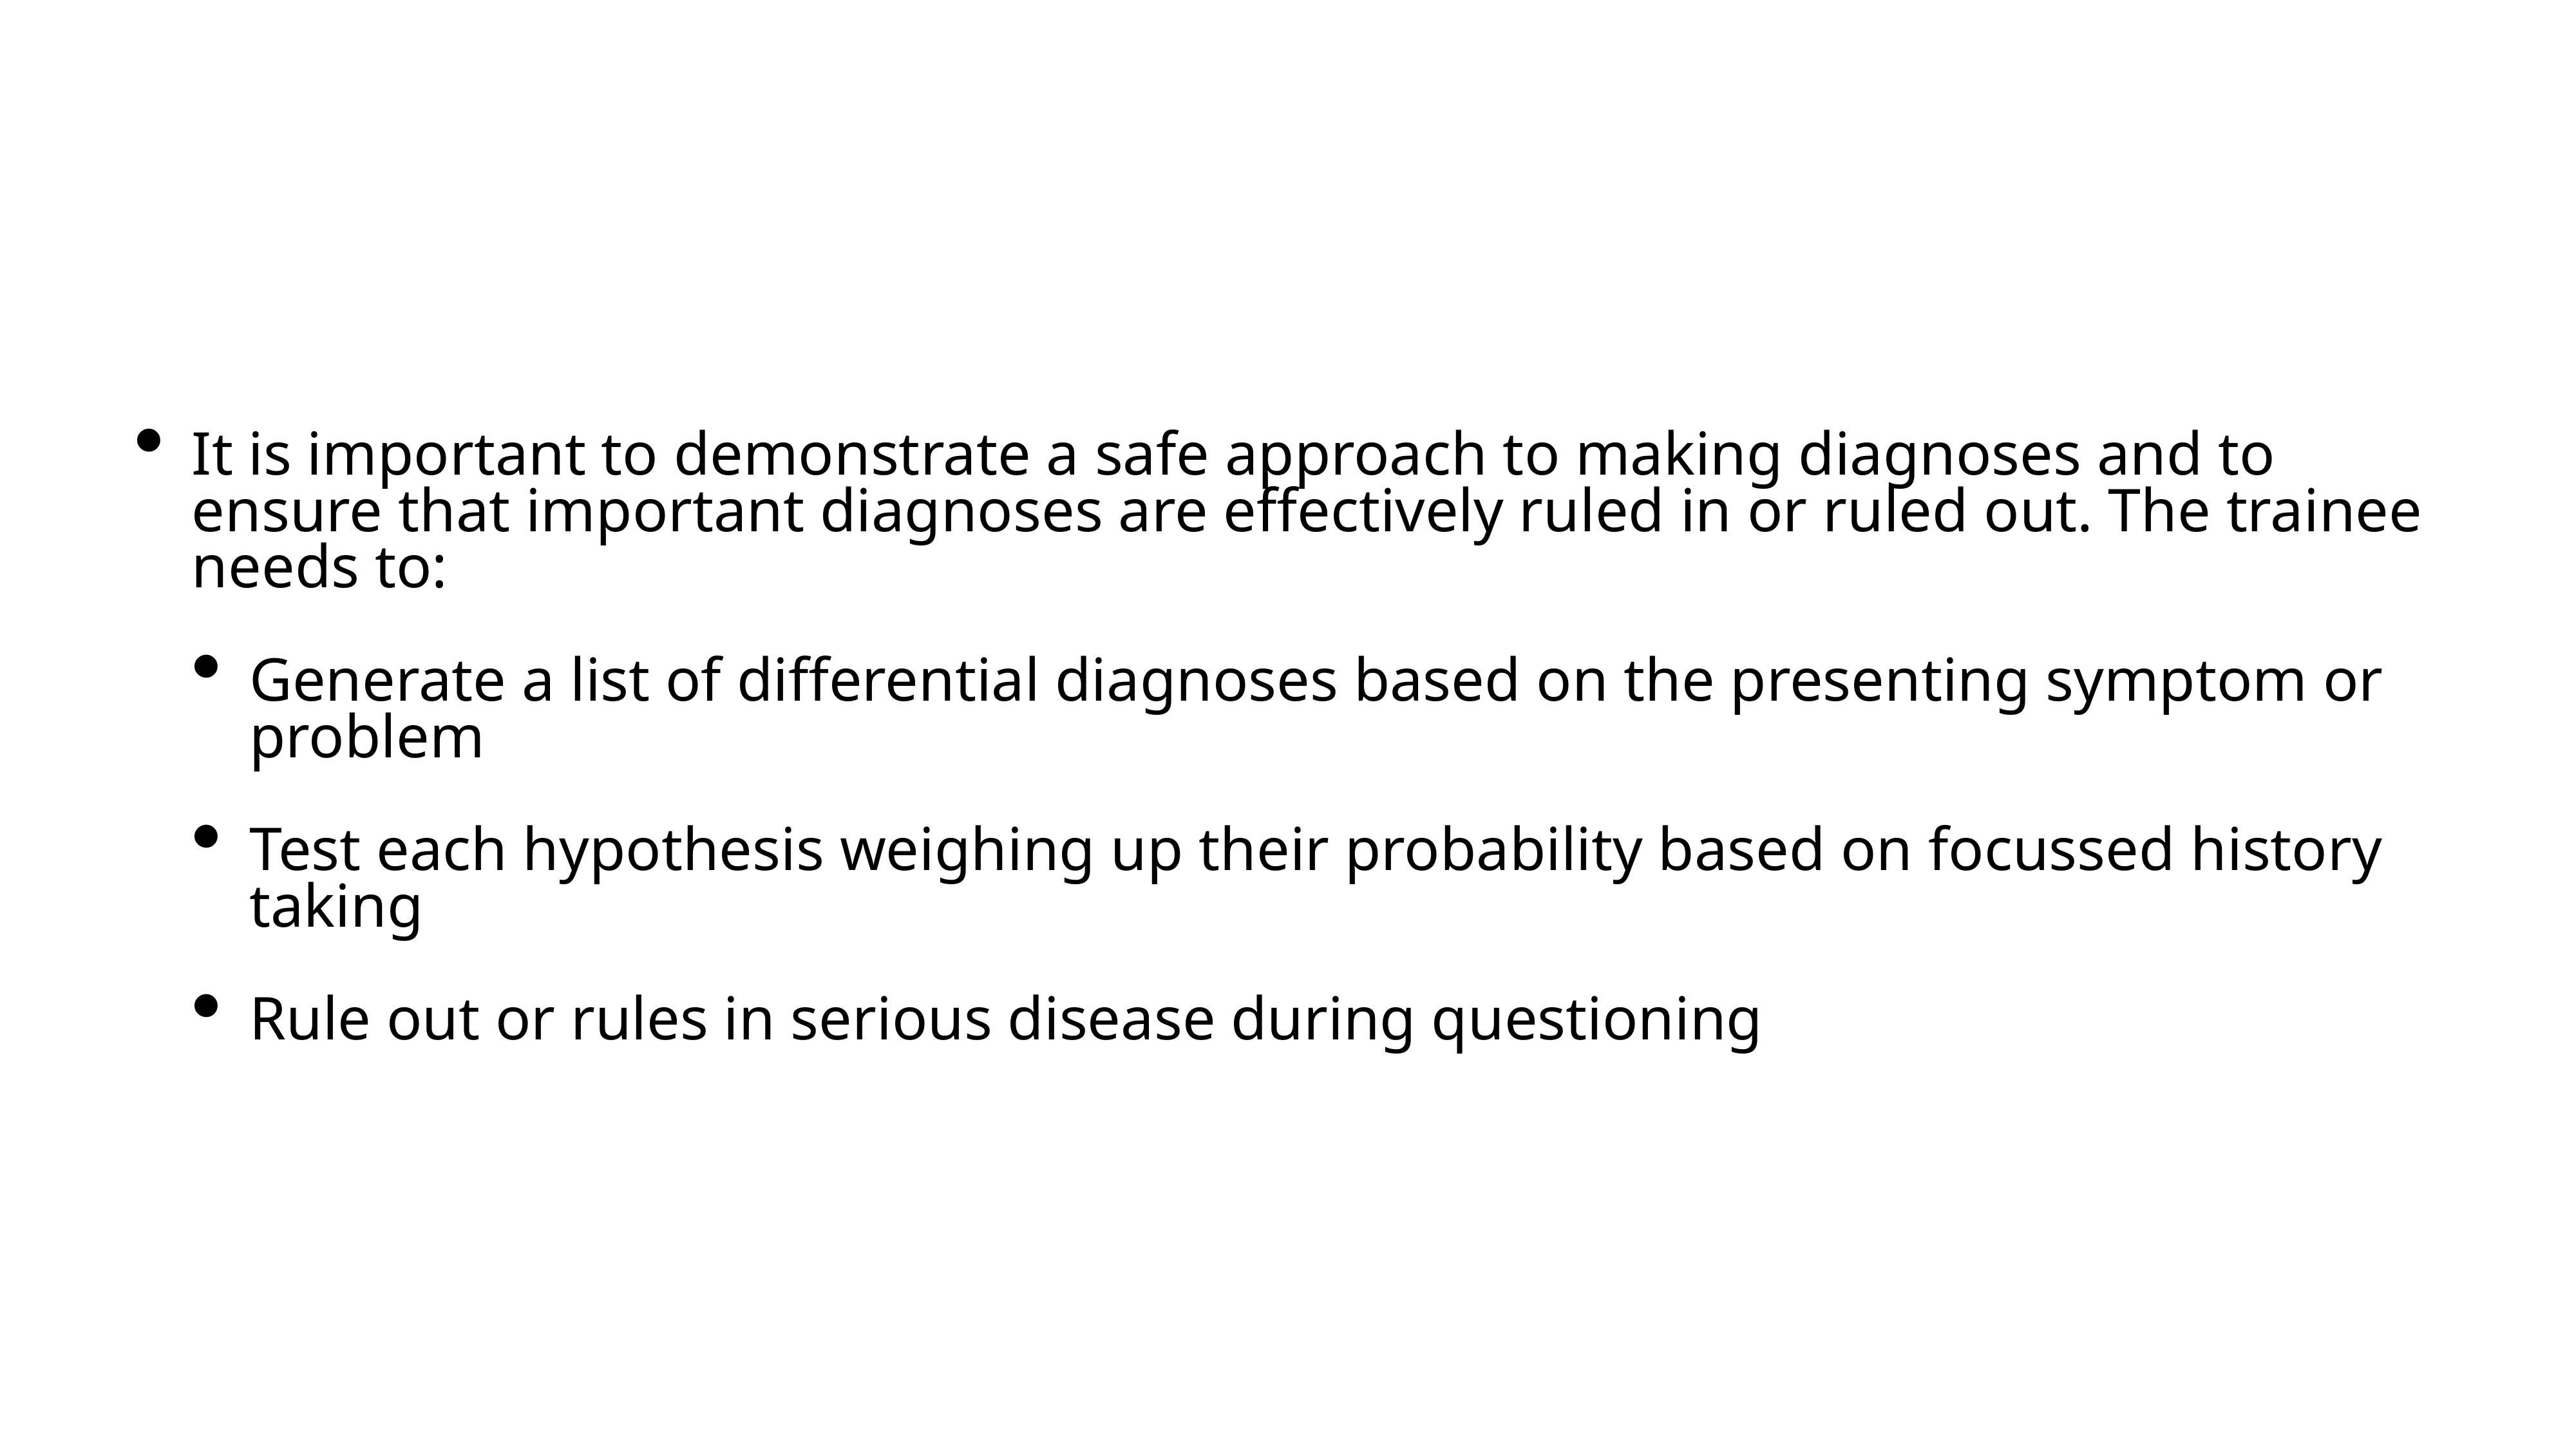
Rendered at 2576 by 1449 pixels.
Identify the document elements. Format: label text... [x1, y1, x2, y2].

list It is important to demonstrate a safe approach to making diagnoses and to ensure that important diagnoses are effectively ruled in or ruled out. The trainee needs to: Generate a list of differential diagnoses based on the presenting symptom or problem Test each hypothesis weighing up their probability based on focussed history taking Rule out or rules in serious disease during questioning [128, 423, 2448, 1321]
